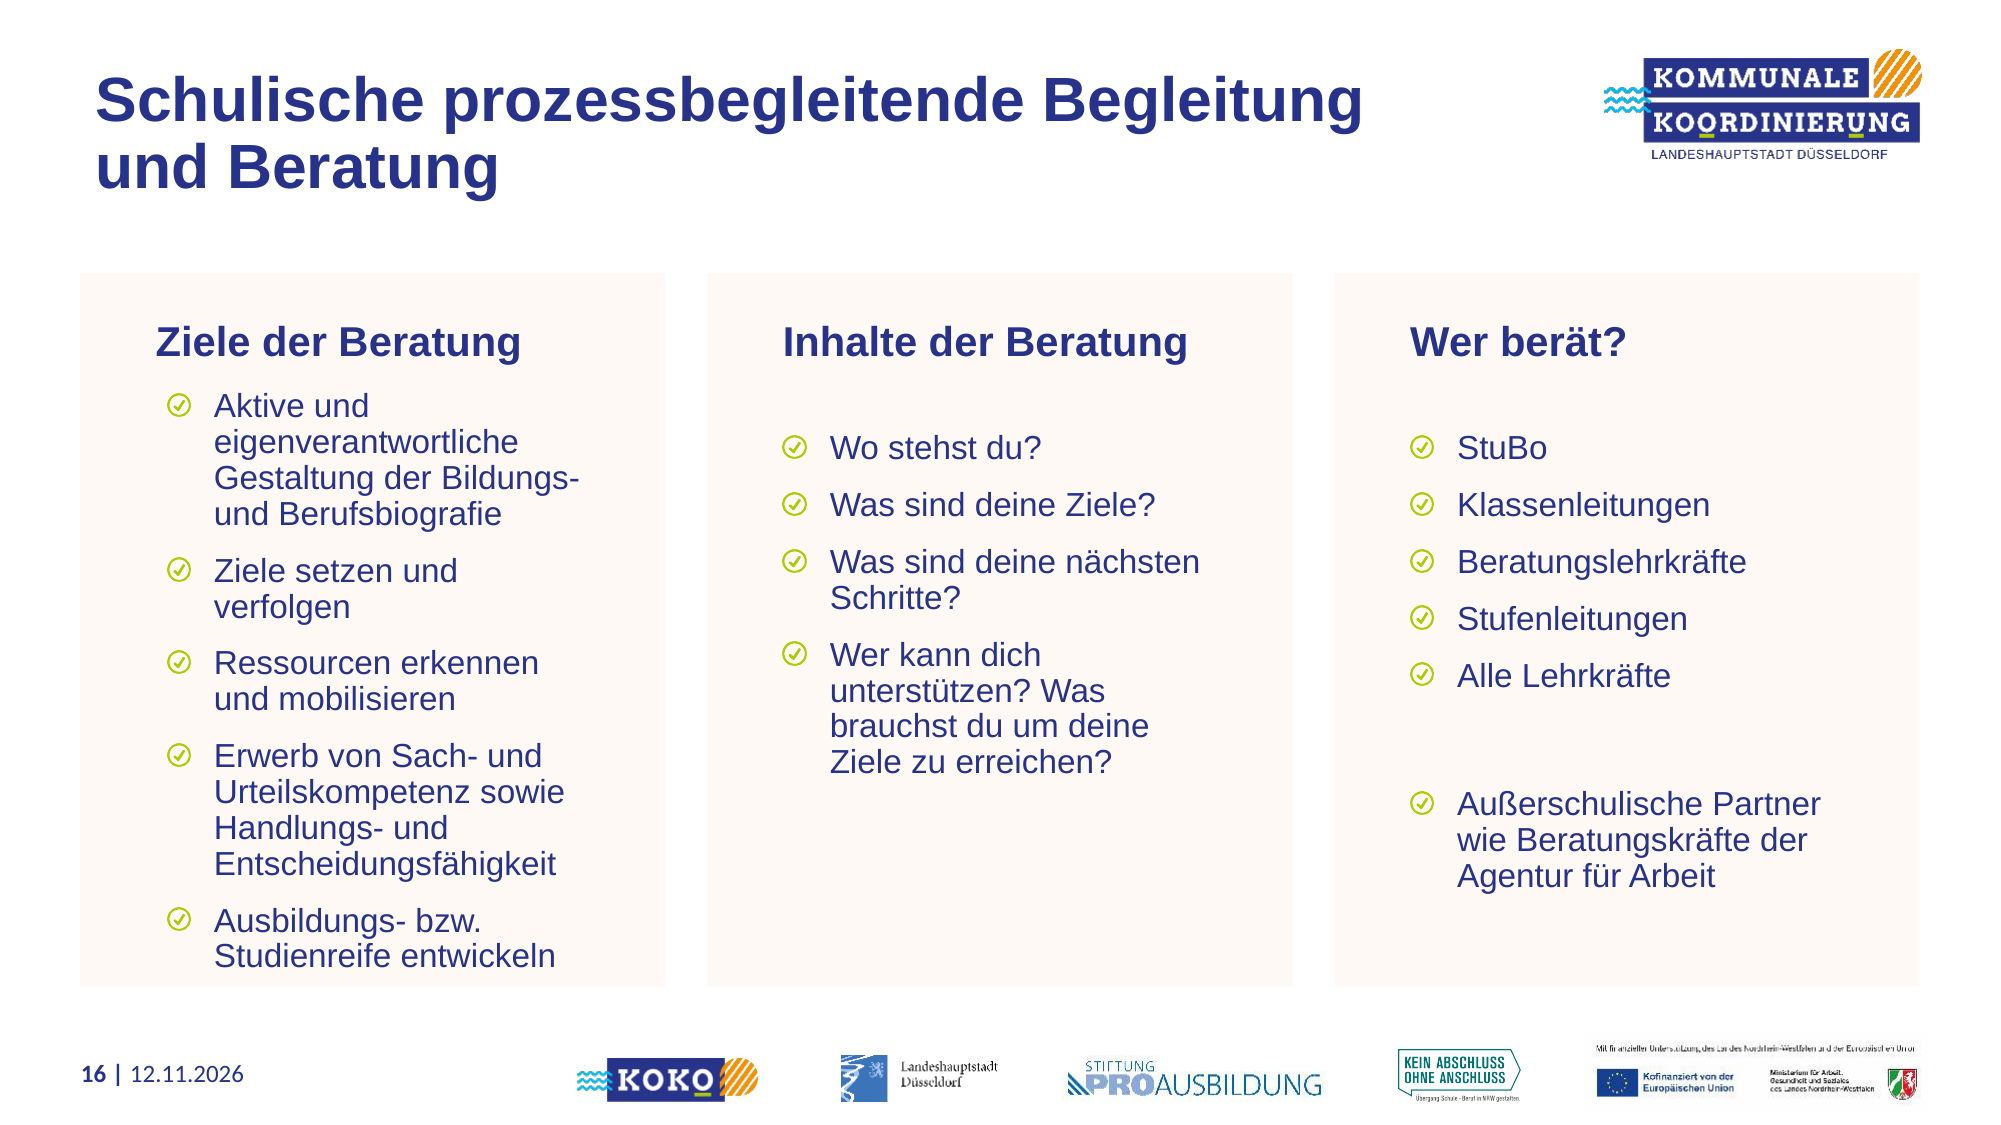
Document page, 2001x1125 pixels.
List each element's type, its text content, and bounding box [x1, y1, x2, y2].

picture [167, 650, 191, 674]
picture [1398, 1049, 1521, 1102]
picture [782, 435, 807, 459]
list Aktive und eigenverantwortliche Gestaltung der Bildungs- und Berufsbiografie Ziele setzen und verfolgen Ressourcen erkennen und mobilisieren Erwerb von Sach- und Urteilskompetenz sowie Handlungs- und Entscheidungsfähigkeit Ausbildungs- bzw. Studienreife entwickeln [152, 381, 616, 949]
picture [167, 743, 191, 767]
picture [167, 393, 191, 417]
picture [841, 1055, 998, 1102]
picture [167, 557, 191, 582]
picture [782, 492, 807, 516]
picture [1410, 662, 1434, 686]
picture [577, 1058, 758, 1102]
list StuBo Klassenleitungen Beratungslehrkräfte Stufenleitungen Alle Lehrkräfte Außerschulische Partner wie Beratungskräfte der Agentur für Arbeit [1395, 423, 1859, 906]
picture [1410, 549, 1434, 573]
list Wer berät? [1395, 313, 1859, 423]
picture [1062, 1055, 1327, 1102]
picture [1410, 435, 1434, 459]
picture [782, 641, 807, 666]
title Schulische prozessbegleitende Begleitung und Beratung [80, 59, 1480, 158]
picture [167, 907, 191, 931]
list Ziele der Beratung [140, 313, 605, 424]
picture [1584, 1033, 1928, 1112]
picture [1604, 49, 1922, 159]
picture [1410, 492, 1434, 516]
list Wo stehst du? Was sind deine Ziele? Was sind deine nächsten Schritte? Wer kann dich unterstützen? Was brauchst du um deine Ziele zu erreichen? [767, 423, 1232, 906]
picture [782, 549, 807, 573]
picture [1410, 605, 1434, 630]
list Inhalte der Beratung [767, 313, 1232, 423]
picture [1410, 791, 1434, 815]
